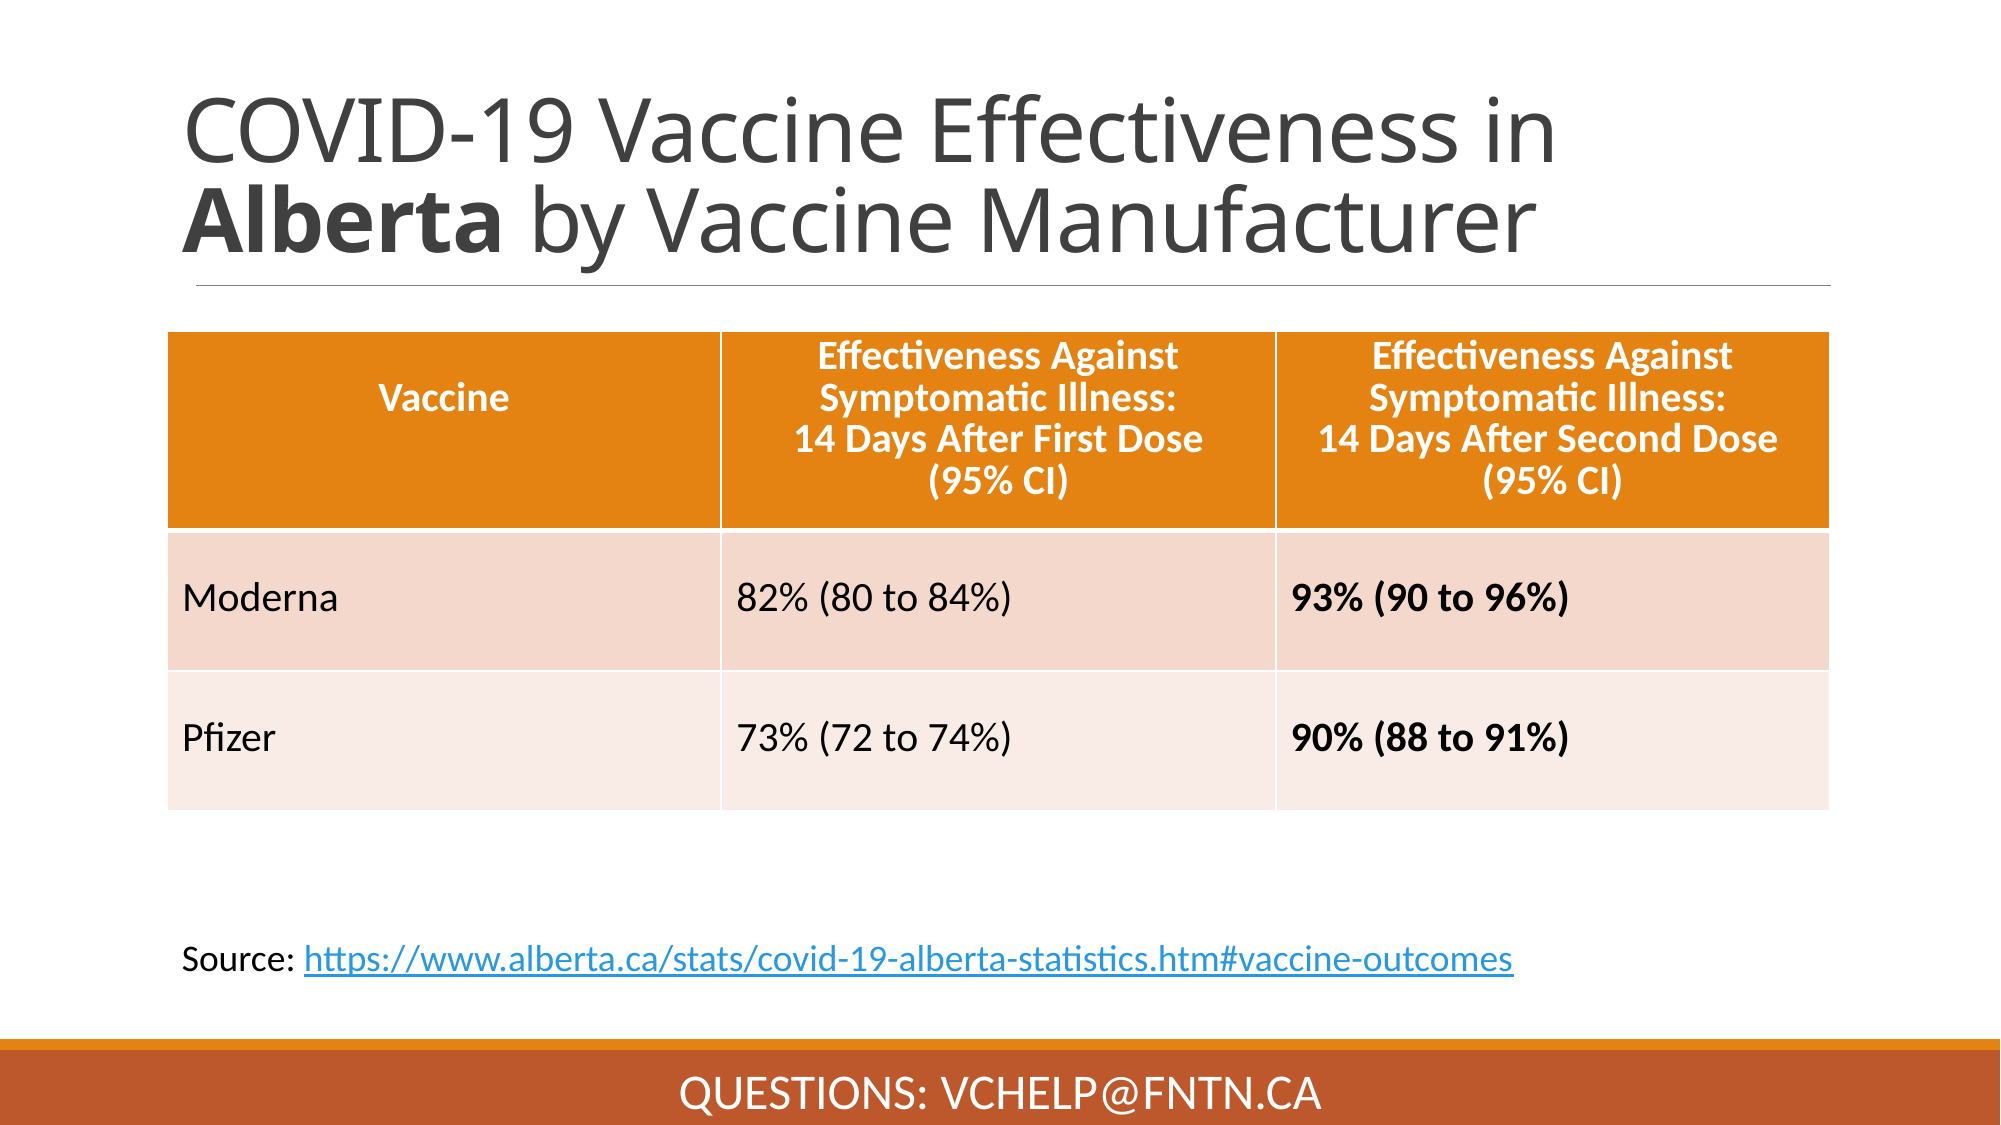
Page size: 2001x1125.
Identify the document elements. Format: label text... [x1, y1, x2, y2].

table_cell 82% (80 to 84%) [722, 533, 1275, 670]
footer Questions: VChelp@FNTN.ca [604, 1059, 1396, 1120]
table_cell 90% (88 to 91%) [1277, 672, 1829, 810]
table_cell Moderna [168, 533, 720, 670]
table_cell 73% (72 to 74%) [722, 672, 1275, 810]
table_cell Pfizer [168, 672, 720, 810]
table_header Effectiveness Against Symptomatic Illness: 14 Days After Second Dose (95% CI) [1277, 332, 1829, 528]
table_cell 93% (90 to 96%) [1277, 533, 1829, 670]
title COVID-19 Vaccine Effectiveness in Alberta by Vaccine Manufacturer [167, 81, 1830, 279]
table_header Vaccine [168, 332, 720, 528]
text_box Source: https://www.alberta.ca/stats/covid-19-alberta-statistics.htm#vaccine-outcomes [167, 926, 1621, 1032]
table_header Effectiveness Against Symptomatic Illness: 14 Days After First Dose (95% CI) [722, 332, 1275, 528]
